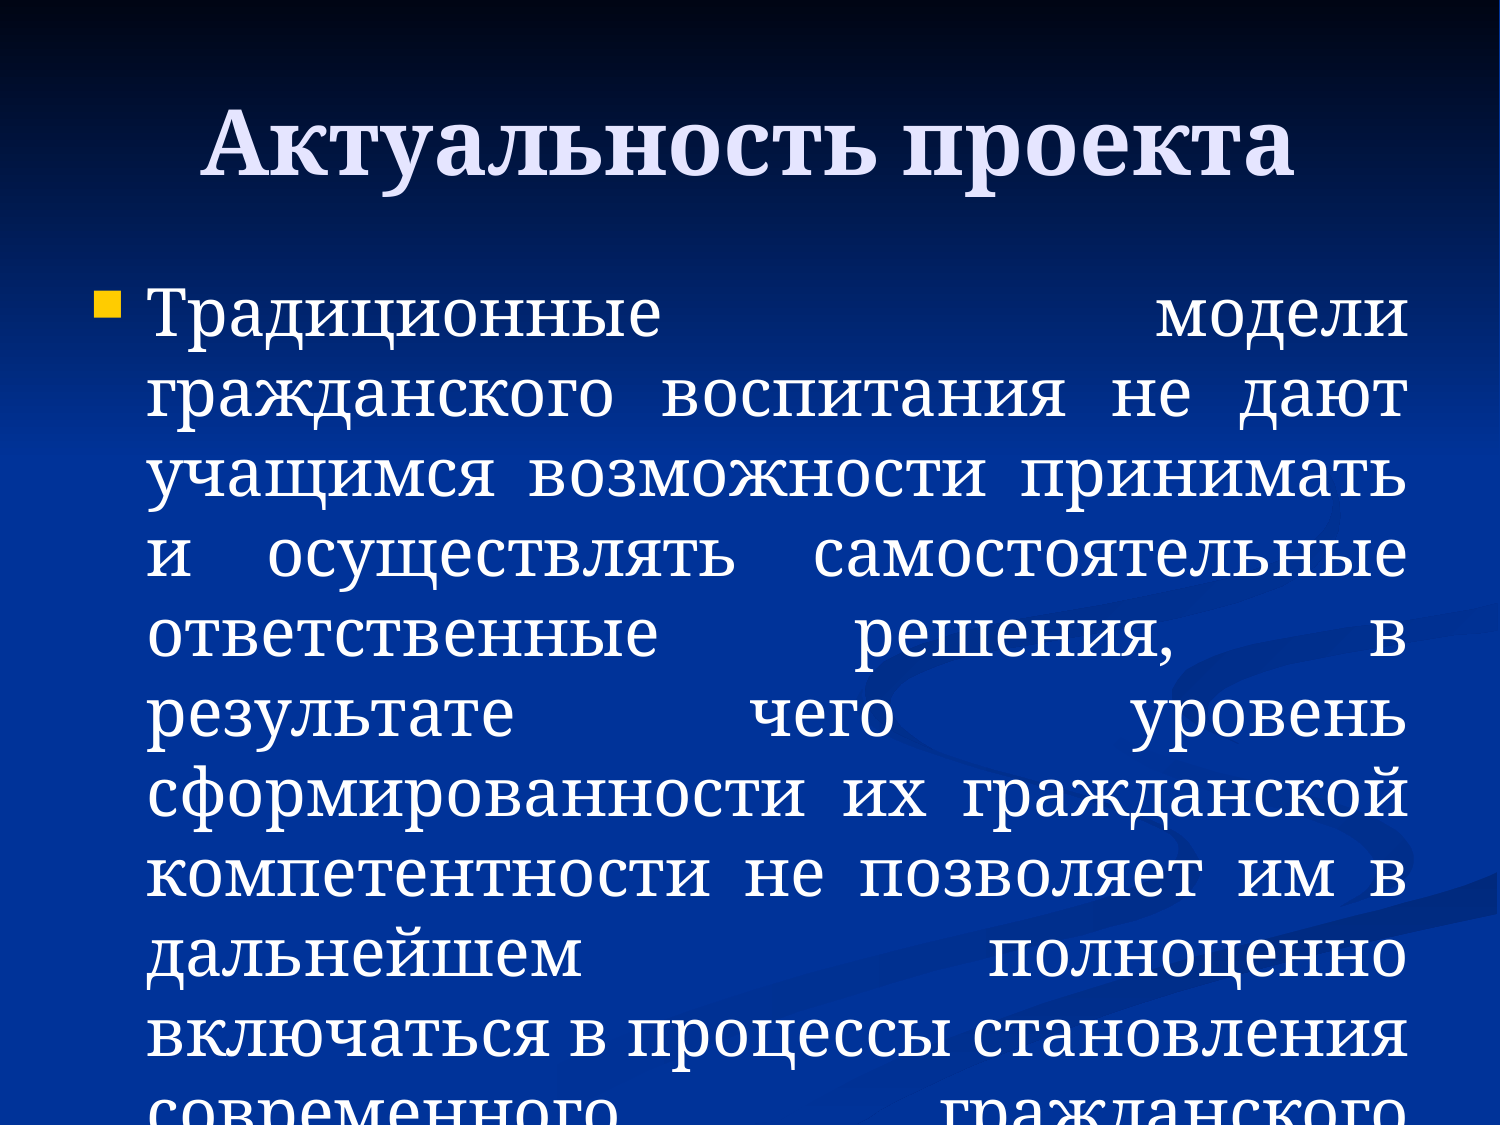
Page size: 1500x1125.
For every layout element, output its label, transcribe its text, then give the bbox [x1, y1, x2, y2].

list Традиционные модели гражданского воспитания не дают учащимся возможности принимать и осуществлять самостоятельные ответственные решения, в результате чего уровень сформированности их гражданской компетентности не позволяет им в дальнейшем полноценно включаться в процессы становления современного гражданского общества России. [75, 262, 1425, 1005]
title Актуальность проекта [75, 45, 1425, 233]
